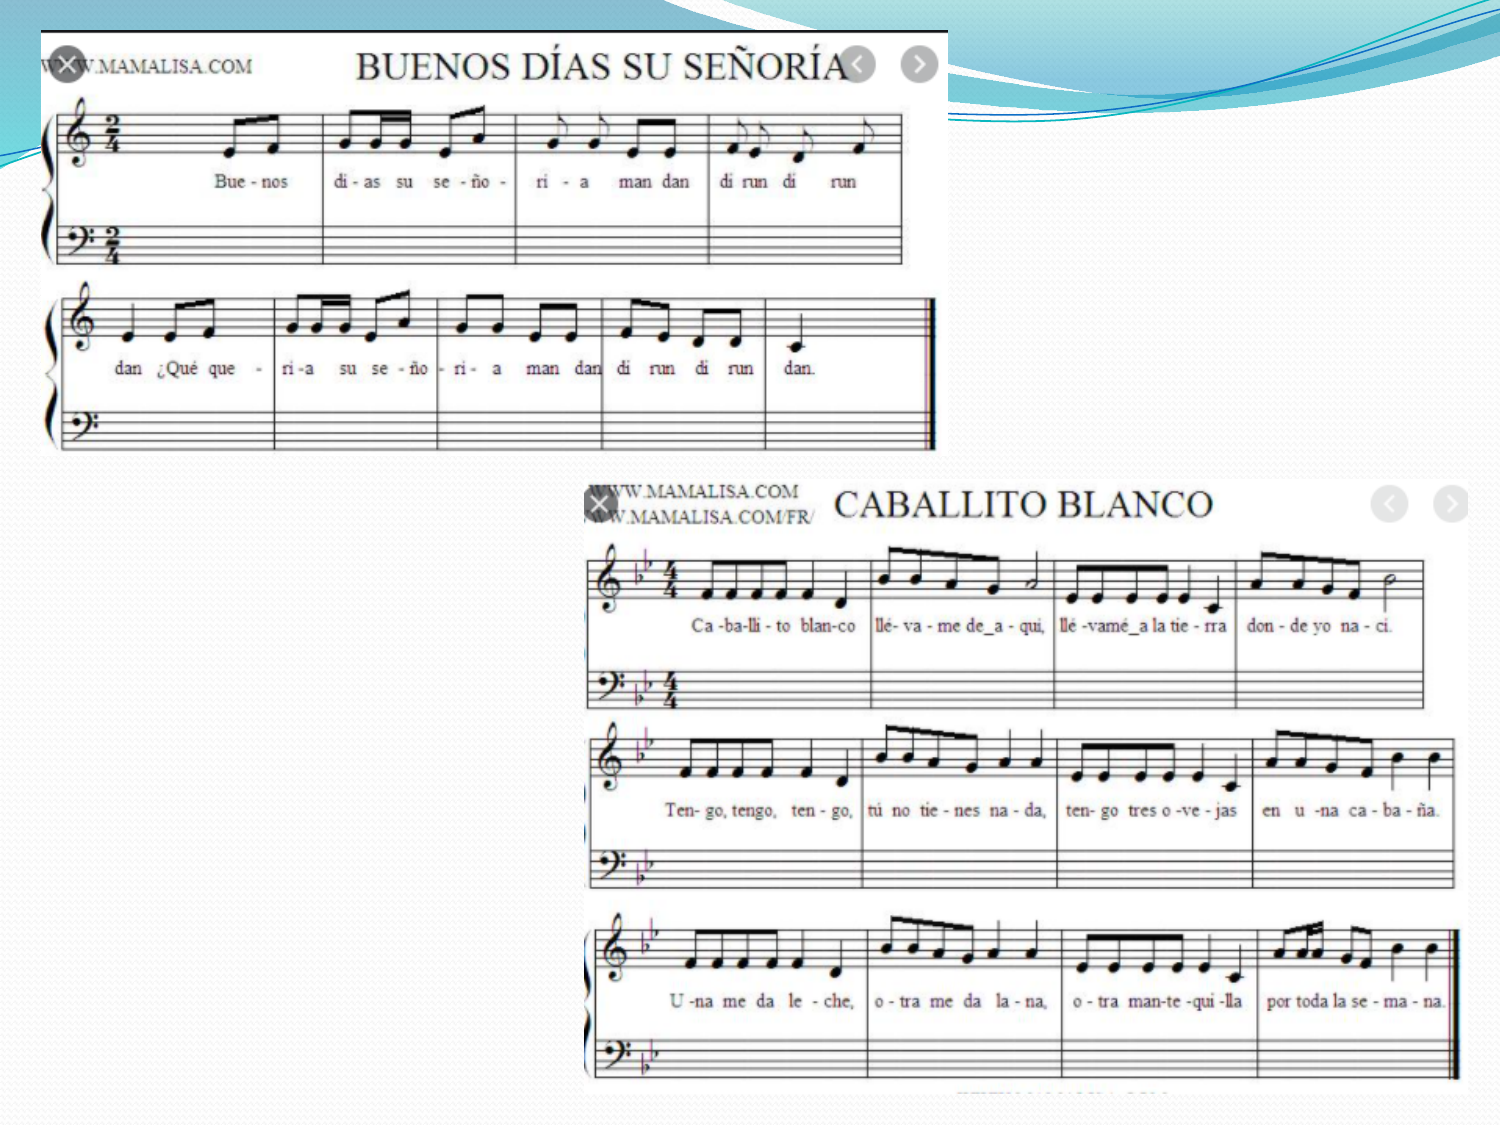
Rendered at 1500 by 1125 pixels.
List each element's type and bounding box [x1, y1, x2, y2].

picture [584, 479, 1468, 1095]
picture [40, 30, 948, 457]
